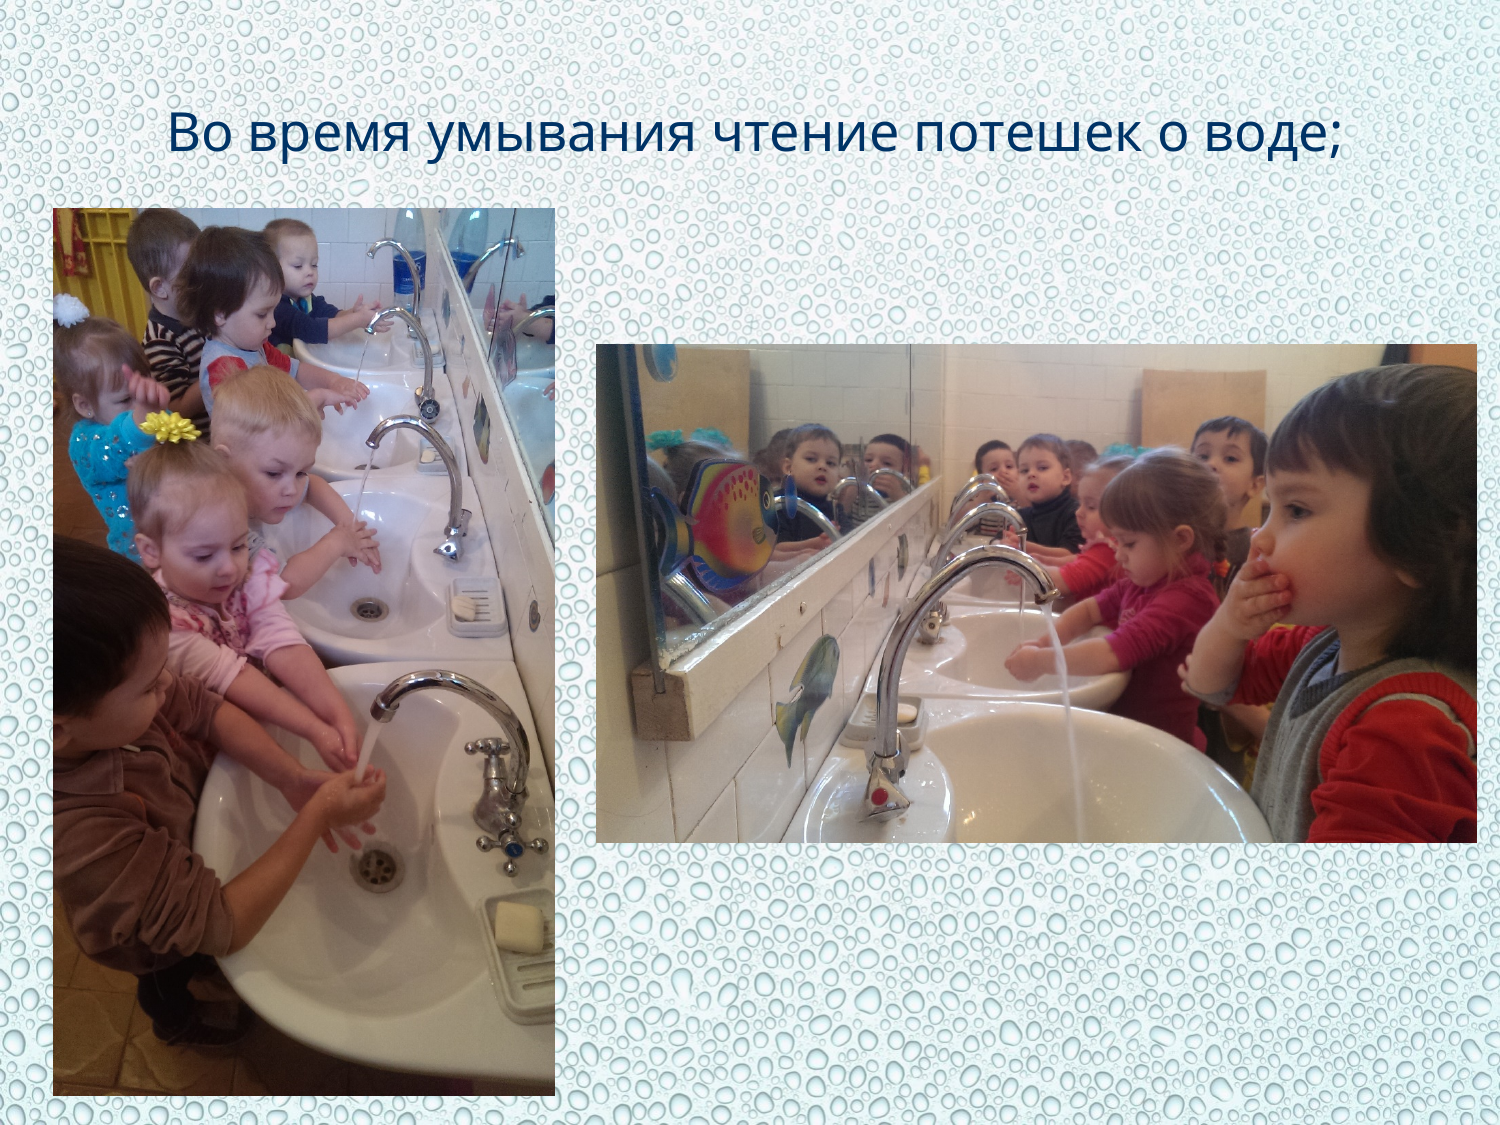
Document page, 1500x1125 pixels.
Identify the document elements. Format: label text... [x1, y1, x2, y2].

picture [596, 344, 1477, 843]
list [52, 207, 555, 1096]
title Во время умывания чтение потешек о воде; [75, 90, 1435, 230]
